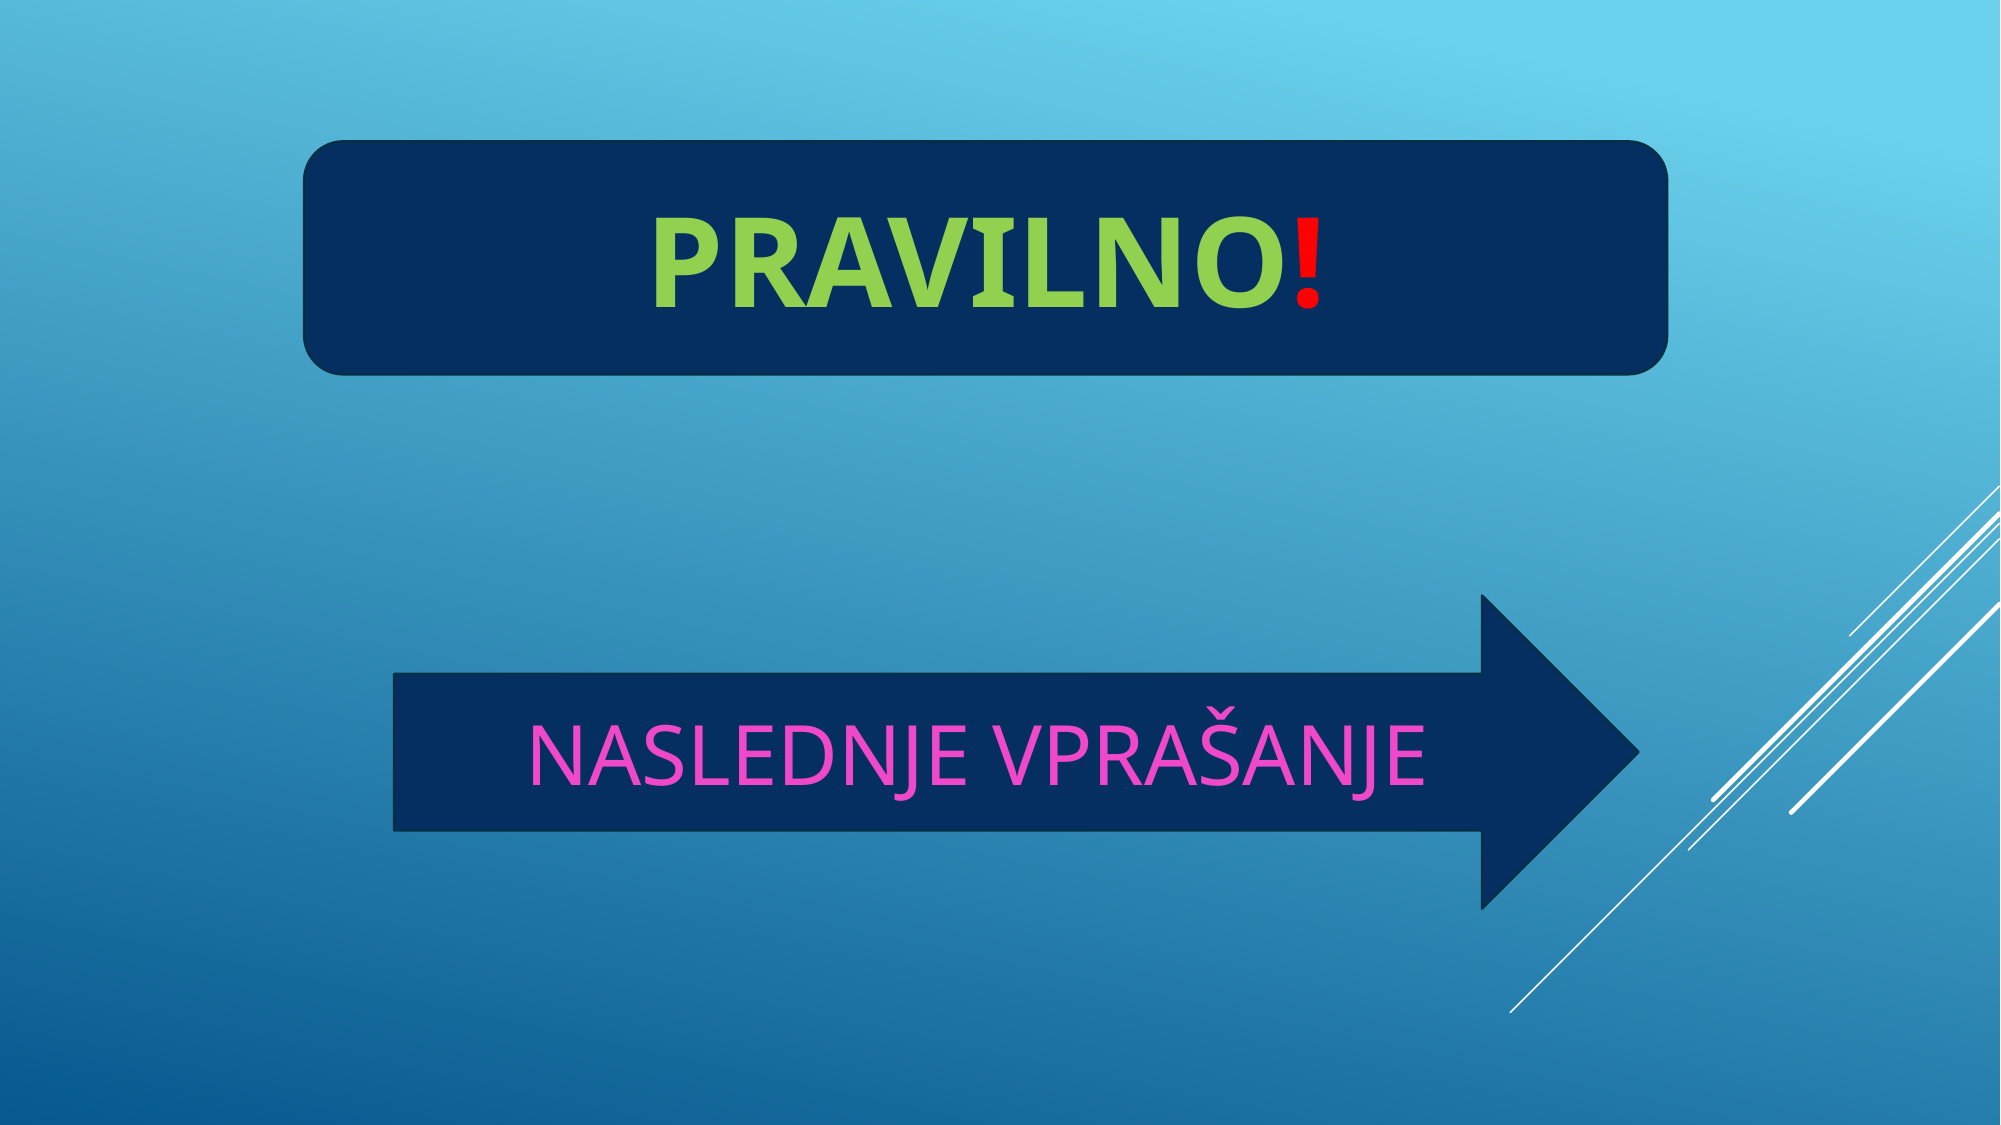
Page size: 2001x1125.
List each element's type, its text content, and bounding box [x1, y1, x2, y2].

text_box NASLEDNJE VPRAŠANJE [392, 594, 1640, 910]
text_box PRAVILNO! [302, 140, 1669, 376]
